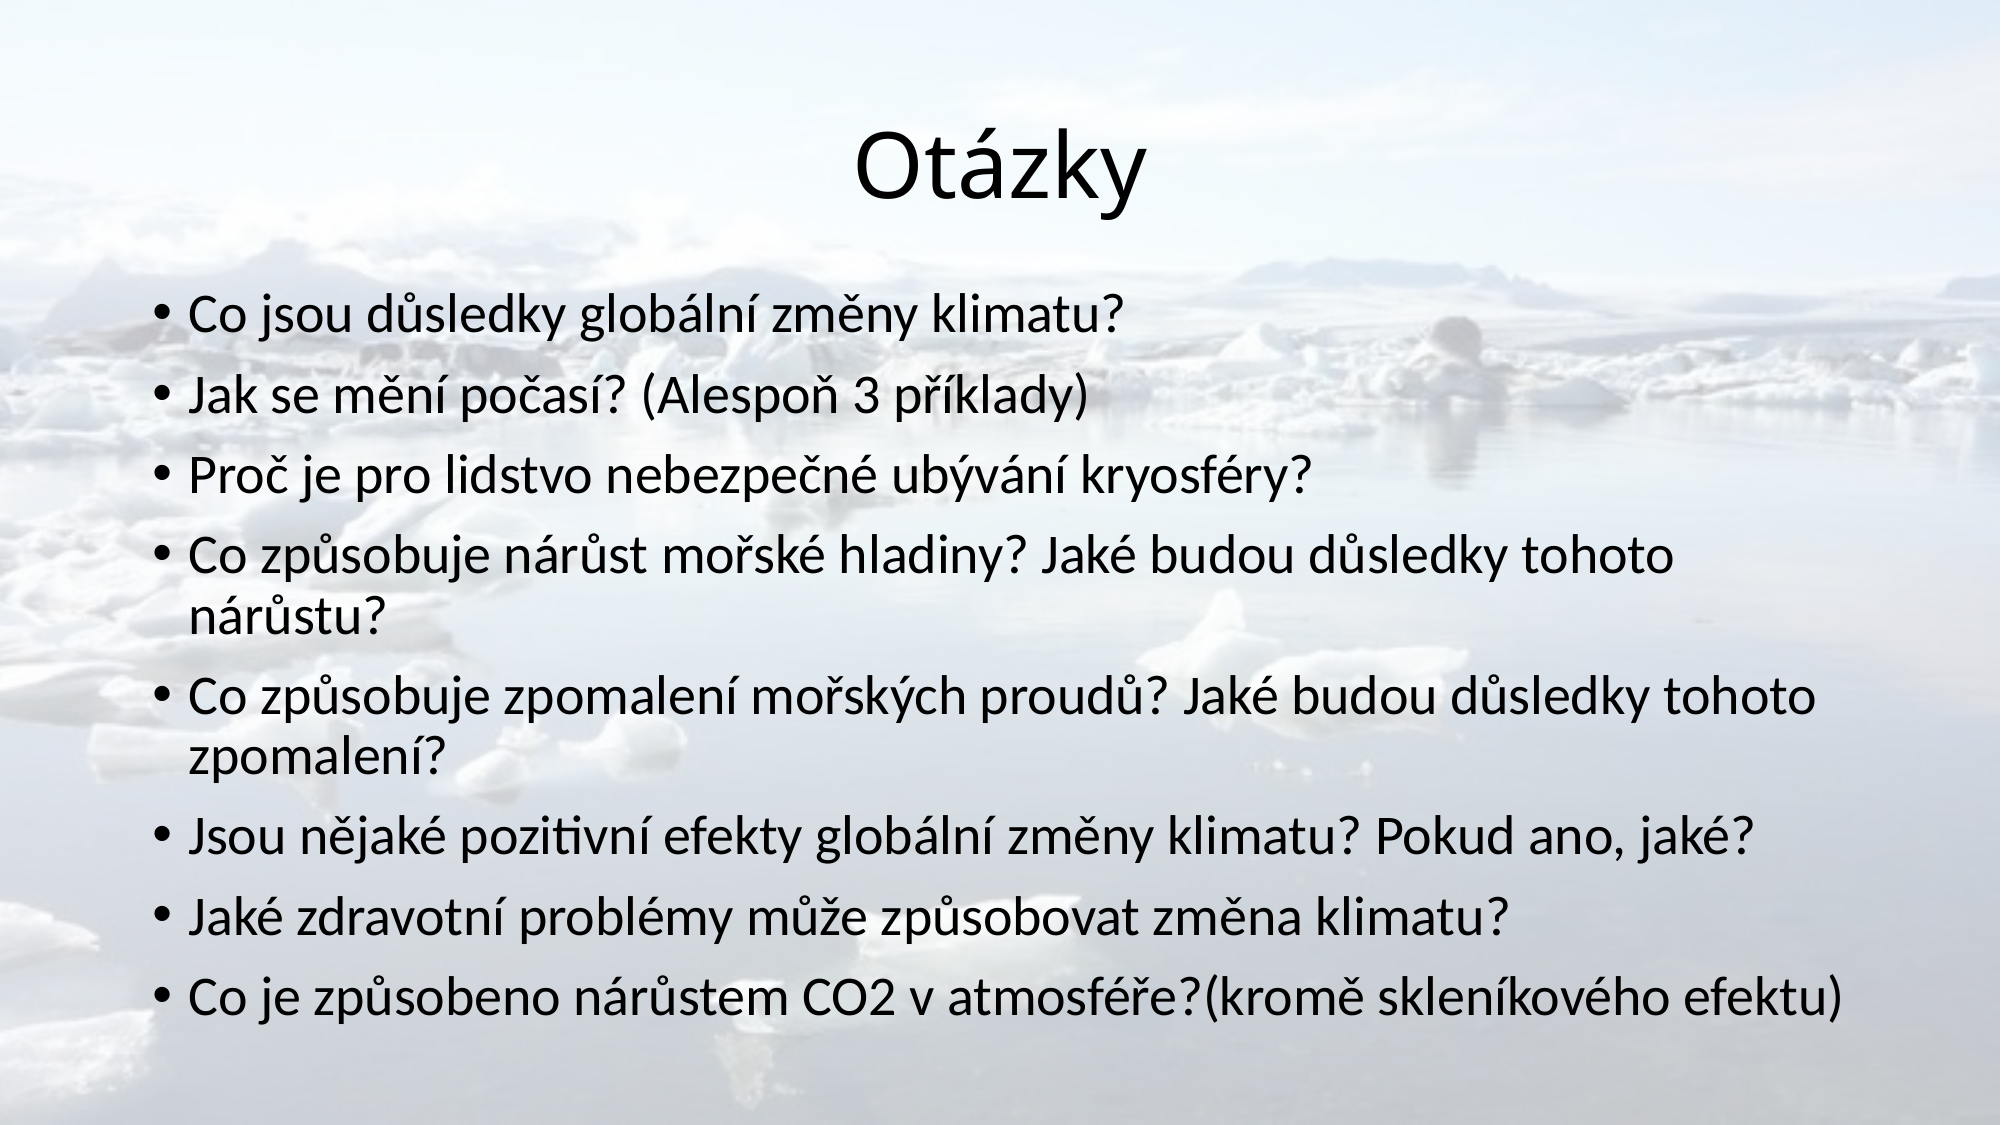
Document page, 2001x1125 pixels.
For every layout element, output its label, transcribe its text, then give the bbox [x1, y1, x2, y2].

list Co jsou důsledky globální změny klimatu? Jak se mění počasí? (Alespoň 3 příklady) Proč je pro lidstvo nebezpečné ubývání kryosféry? Co způsobuje nárůst mořské hladiny? Jaké budou důsledky tohoto nárůstu? Co způsobuje zpomalení mořských proudů? Jaké budou důsledky tohoto zpomalení? Jsou nějaké pozitivní efekty globální změny klimatu? Pokud ano, jaké? Jaké zdravotní problémy může způsobovat změna klimatu? Co je způsobeno nárůstem CO2 v atmosféře?(kromě skleníkového efektu) [137, 277, 1863, 1085]
title Otázky [137, 59, 1863, 277]
